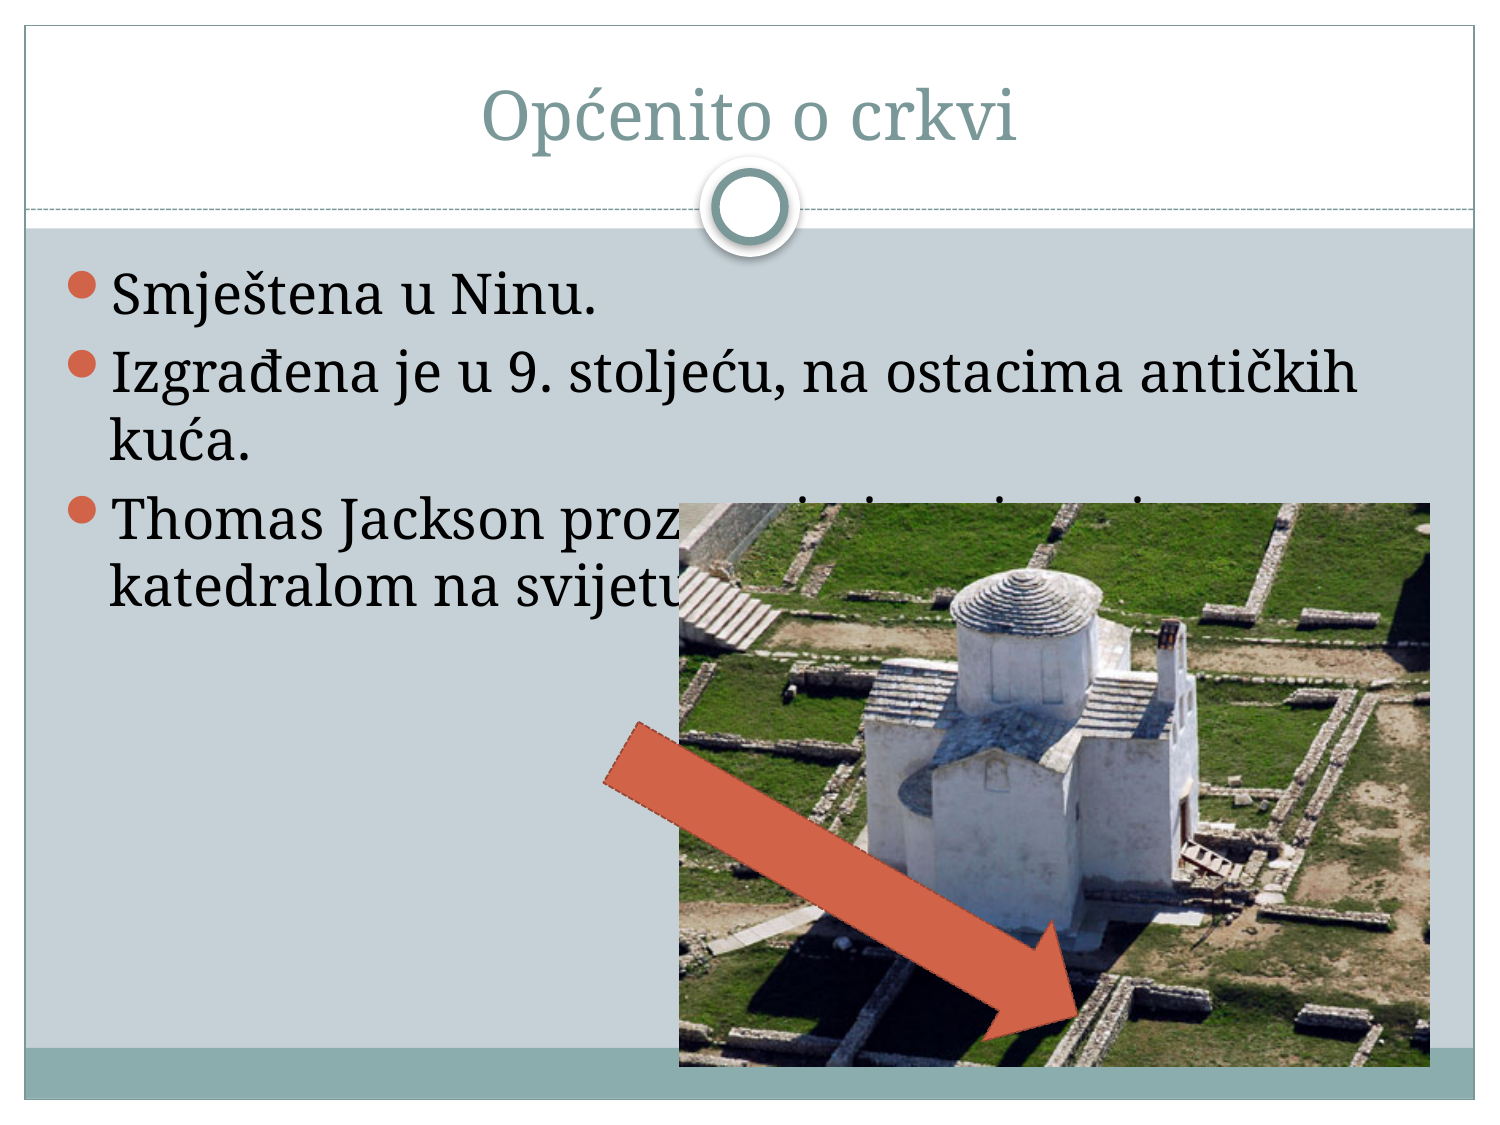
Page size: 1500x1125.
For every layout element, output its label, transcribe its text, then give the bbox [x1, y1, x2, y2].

title Općenito o crkvi [49, 37, 1450, 162]
picture [679, 503, 1430, 1067]
list Smještena u Ninu. Izgrađena je u 9. stoljeću, na ostacima antičkih kuća. Thomas Jackson prozvao ju je najmanjom katedralom na svijetu. [49, 250, 1445, 1001]
text_box [602, 721, 672, 824]
